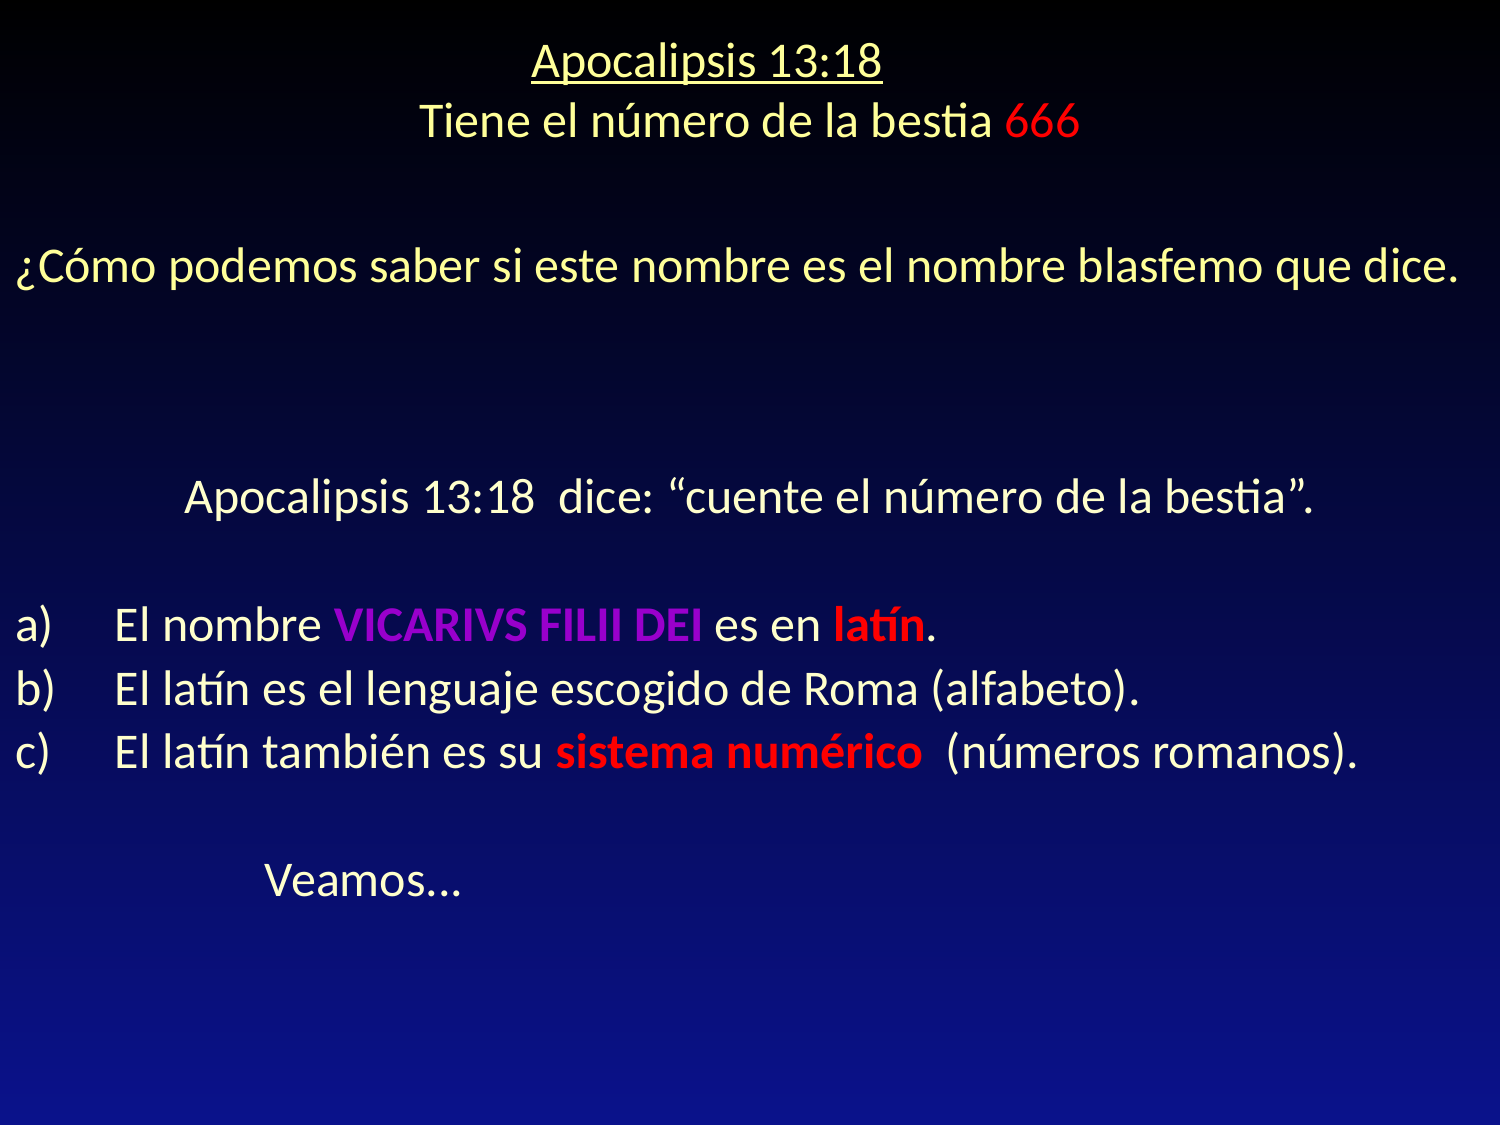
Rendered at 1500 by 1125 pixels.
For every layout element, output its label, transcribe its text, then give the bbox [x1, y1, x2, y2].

text_box Apocalipsis 13:18 dice: “cuente el número de la bestia”. El nombre VICARIVS FILII DEI es en latín. El latín es el lenguaje escogido de Roma (alfabeto). El latín también es su sistema numérico (números romanos). Veamos... [0, 462, 1500, 1125]
text_box Apocalipsis 13:18 Tiene el número de la bestia 666 [0, 0, 1500, 175]
text_box ¿Cómo podemos saber si este nombre es el nombre blasfemo que dice. [0, 224, 1500, 388]
